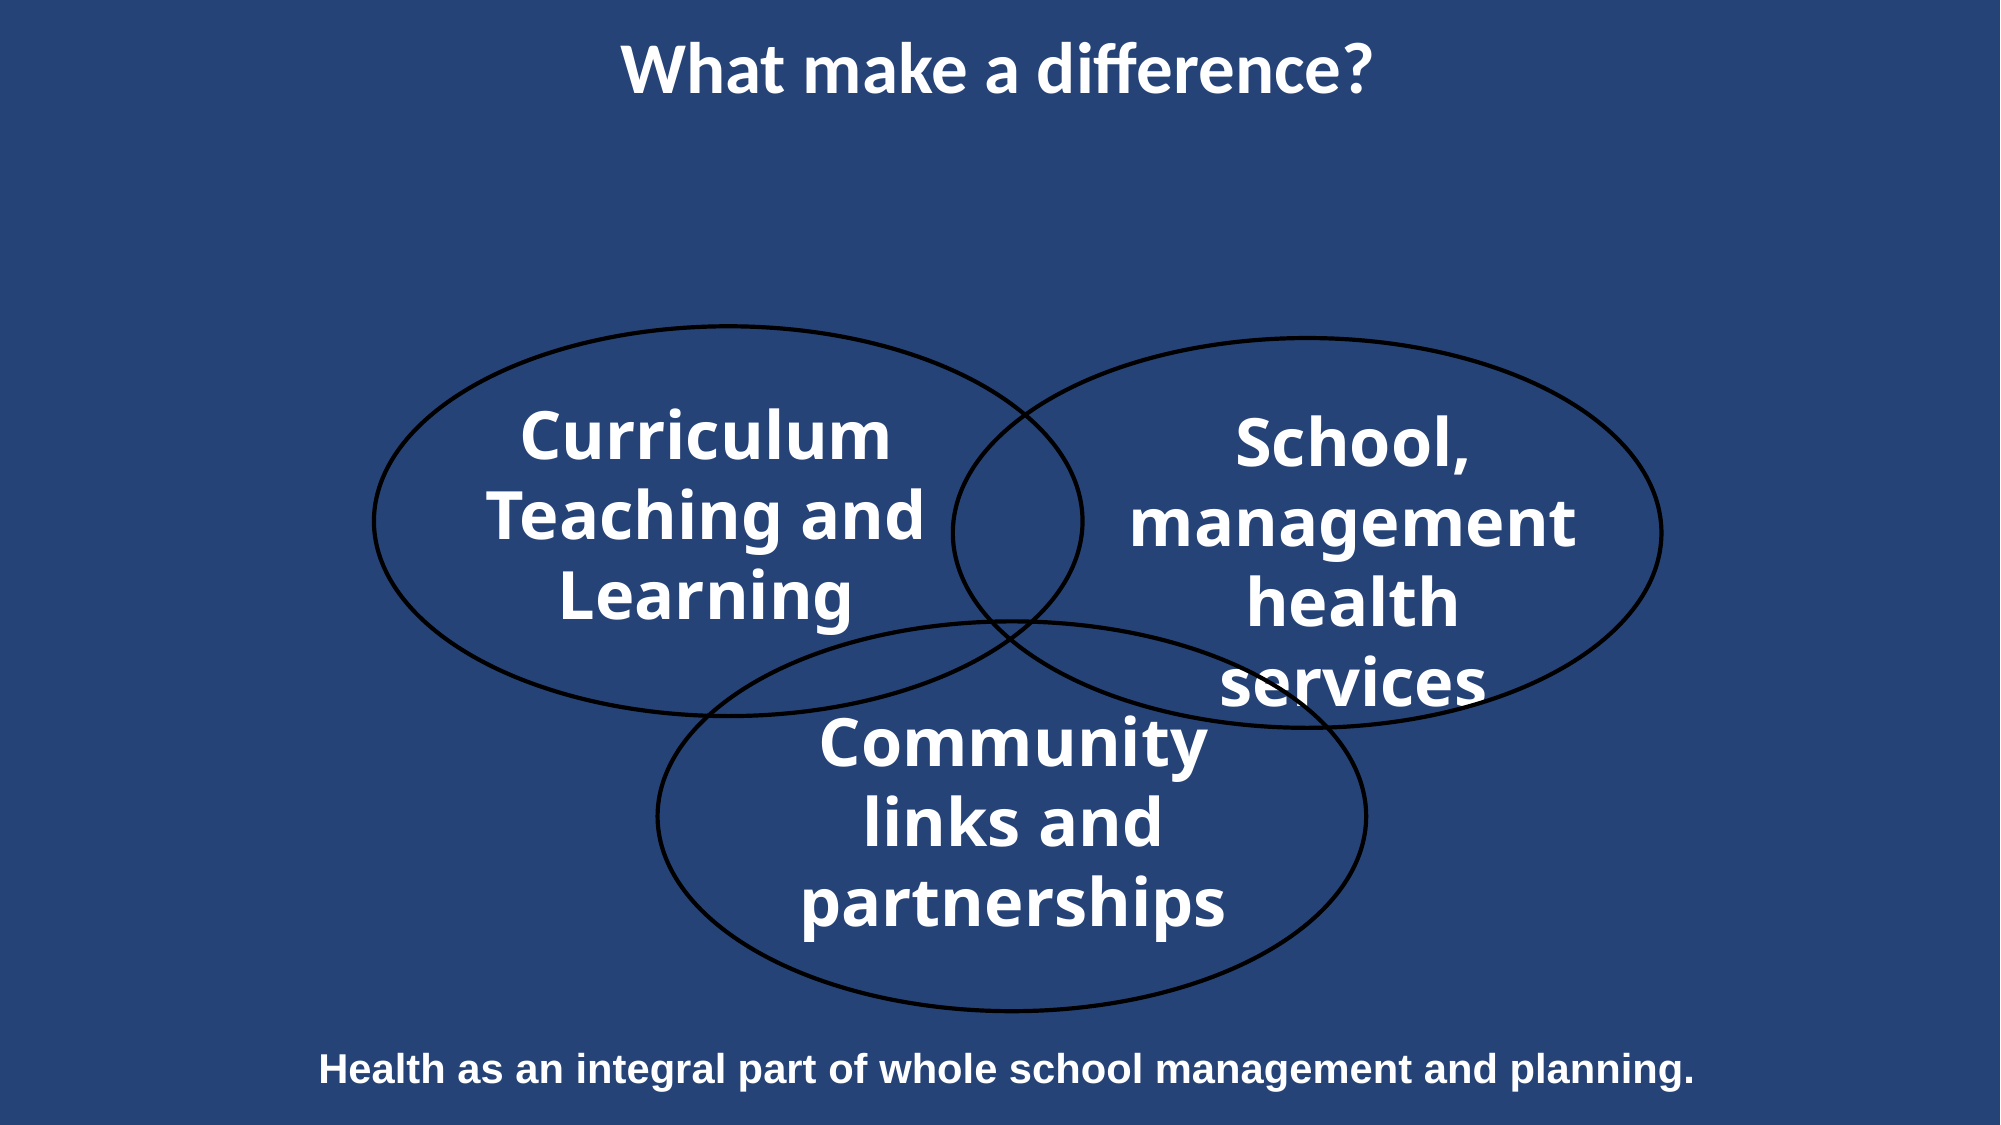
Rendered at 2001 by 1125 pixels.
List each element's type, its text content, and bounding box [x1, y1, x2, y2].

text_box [952, 337, 1662, 728]
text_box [657, 621, 1367, 1012]
text_box What make a difference? [351, 23, 1645, 242]
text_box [373, 326, 1083, 717]
text_box Health as an integral part of whole school management and planning. [303, 1034, 1722, 1100]
